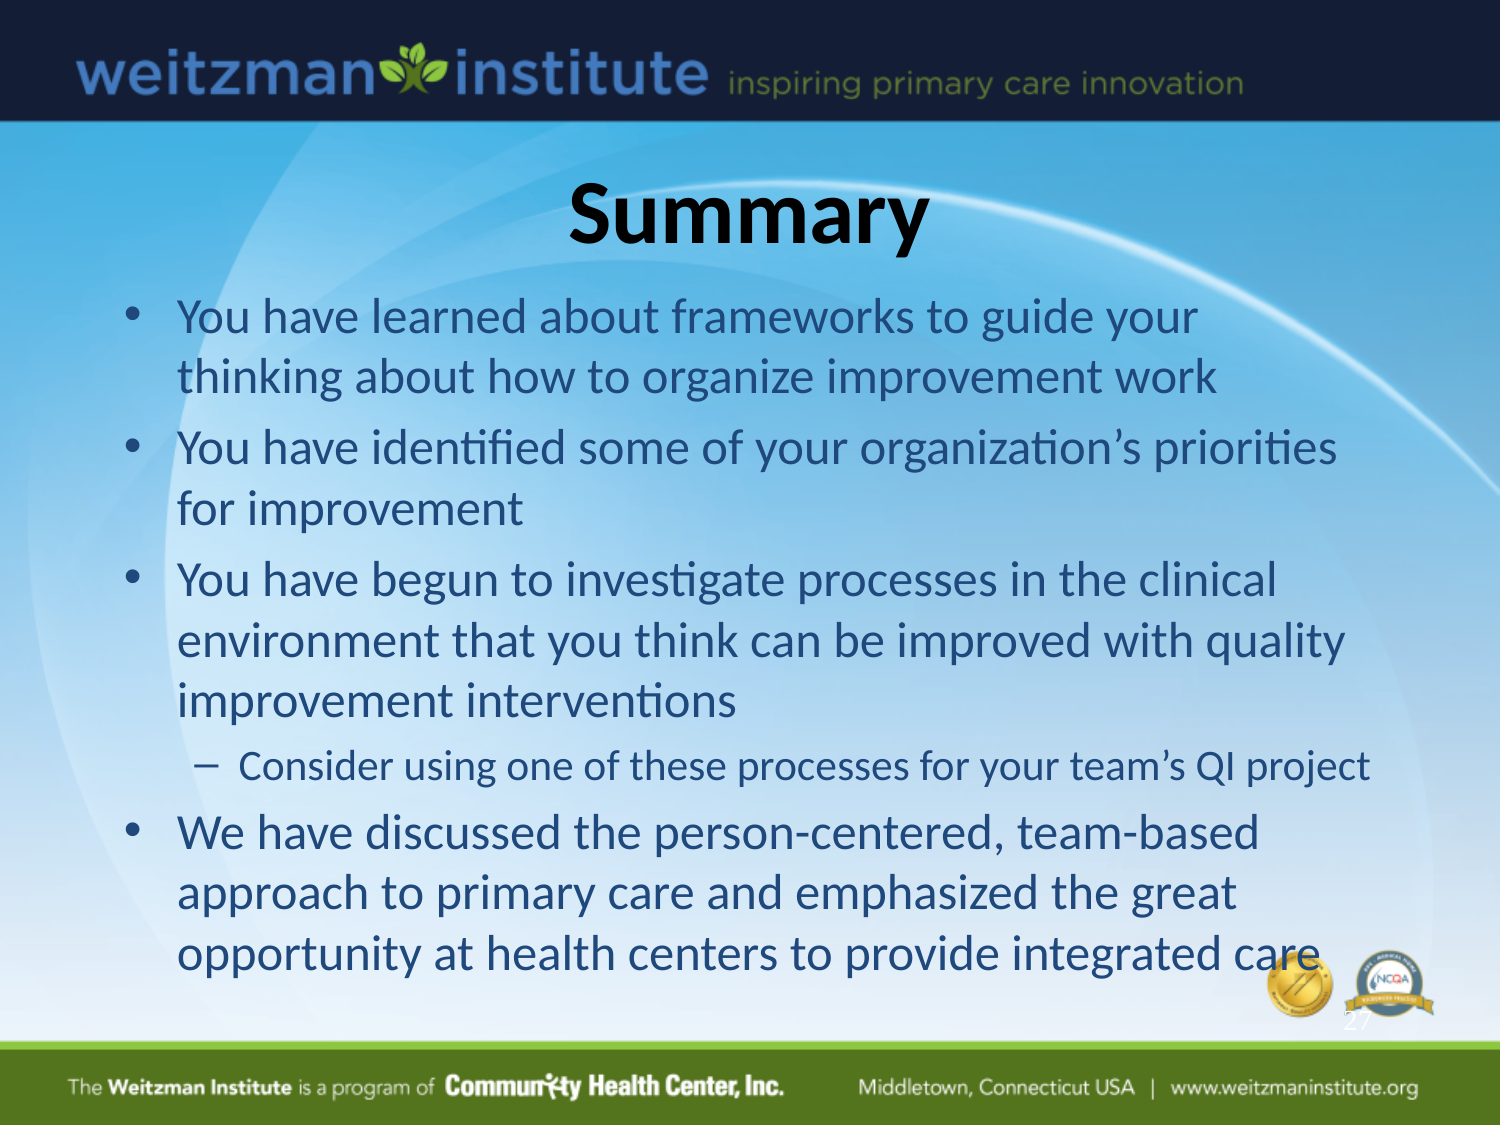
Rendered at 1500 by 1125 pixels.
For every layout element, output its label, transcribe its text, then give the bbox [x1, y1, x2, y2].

list You have learned about frameworks to guide your thinking about how to organize improvement work You have identified some of your organization’s priorities for improvement You have begun to investigate processes in the clinical environment that you think can be improved with quality improvement interventions Consider using one of these processes for your team’s QI project We have discussed the person-centered, team-based approach to primary care and emphasized the great opportunity at health centers to provide integrated care [108, 275, 1392, 1008]
text_box 27 [1074, 994, 1388, 1070]
title Summary [108, 114, 1392, 275]
picture [0, 0, 1500, 1125]
